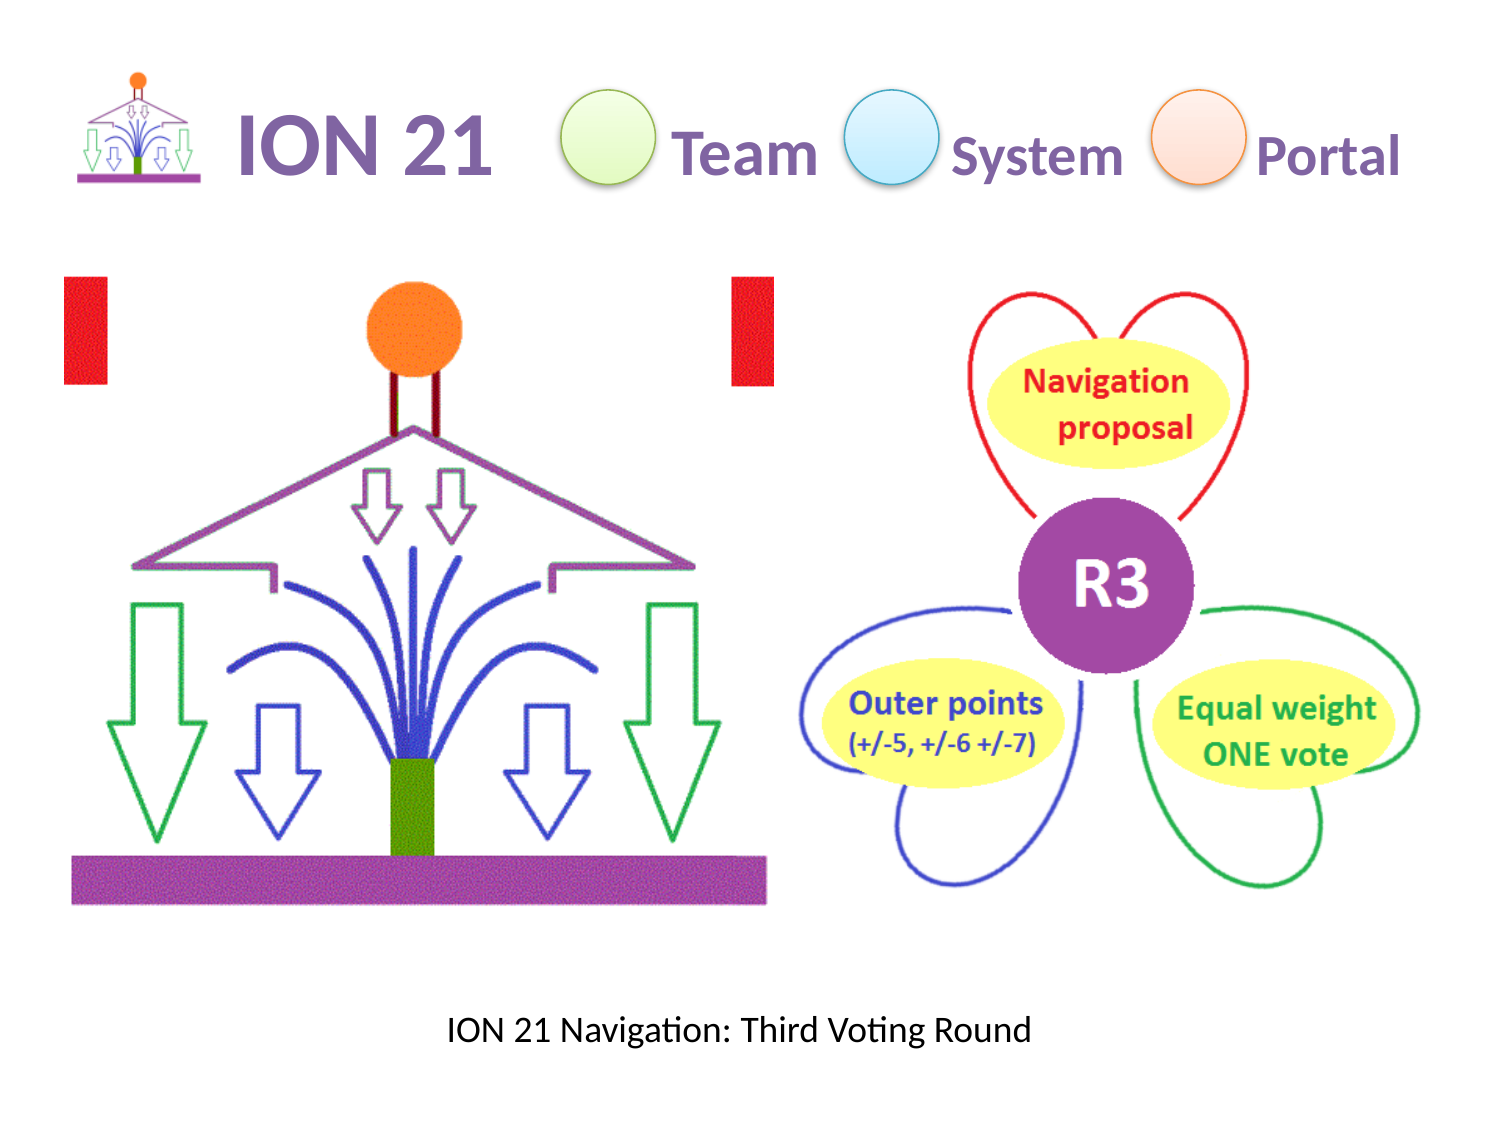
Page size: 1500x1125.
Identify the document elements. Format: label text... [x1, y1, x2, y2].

picture [76, 69, 202, 185]
text_box ION 21 Navigation: Third Voting Round [174, 997, 1306, 1058]
picture [796, 290, 1423, 890]
title ION 21 Team System Portal [75, 45, 1425, 233]
picture [63, 263, 774, 918]
text_box [560, 89, 657, 186]
text_box [843, 89, 940, 186]
text_box [1150, 89, 1247, 186]
